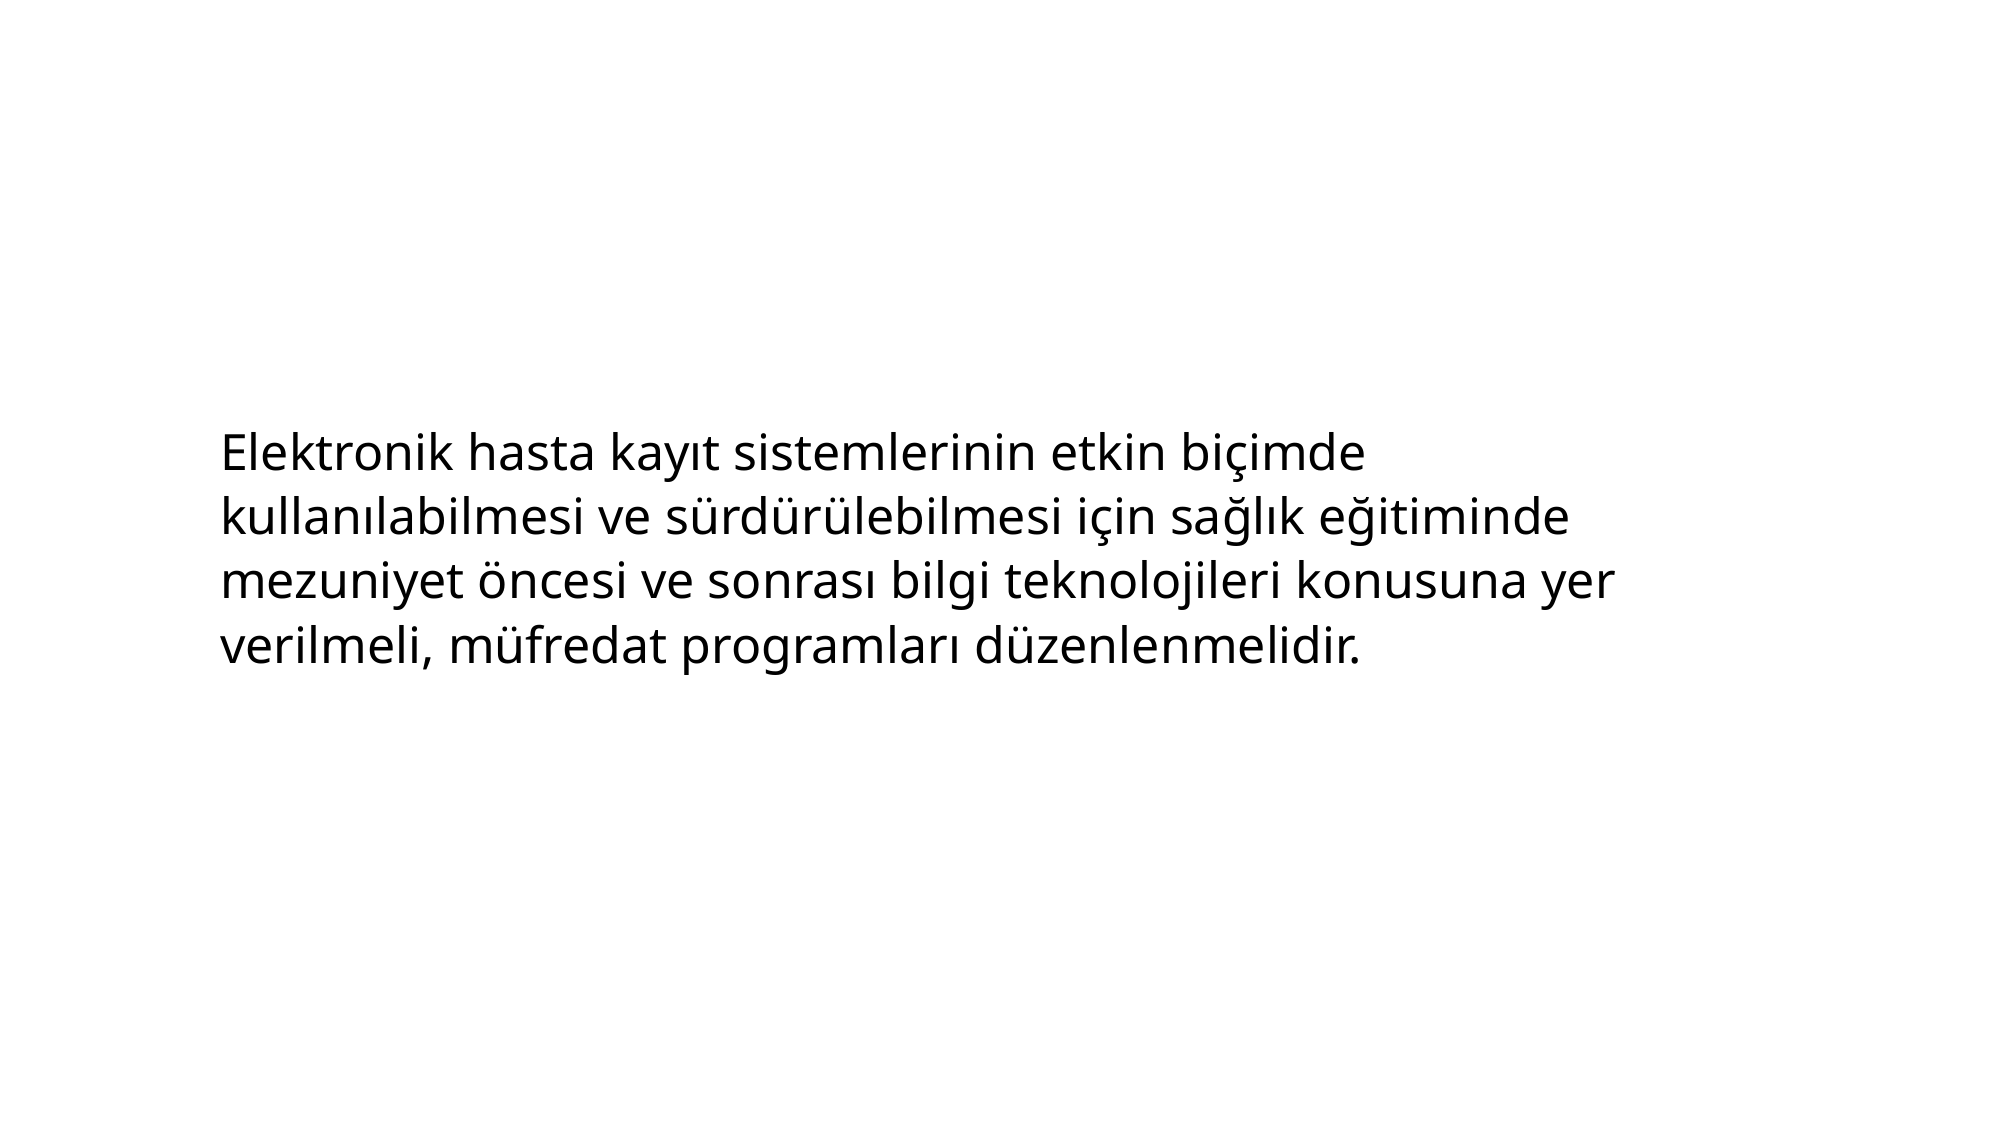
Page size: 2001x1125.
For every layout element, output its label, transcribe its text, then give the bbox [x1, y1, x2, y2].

text_box Elektronik hasta kayıt sistemlerinin etkin biçimde kullanılabilmesi ve sürdürülebilmesi için sağlık eğitiminde mezuniyet öncesi ve sonrası bilgi teknolojileri konusuna yer verilmeli, müfredat programları düzenlenmelidir. [205, 409, 1679, 681]
